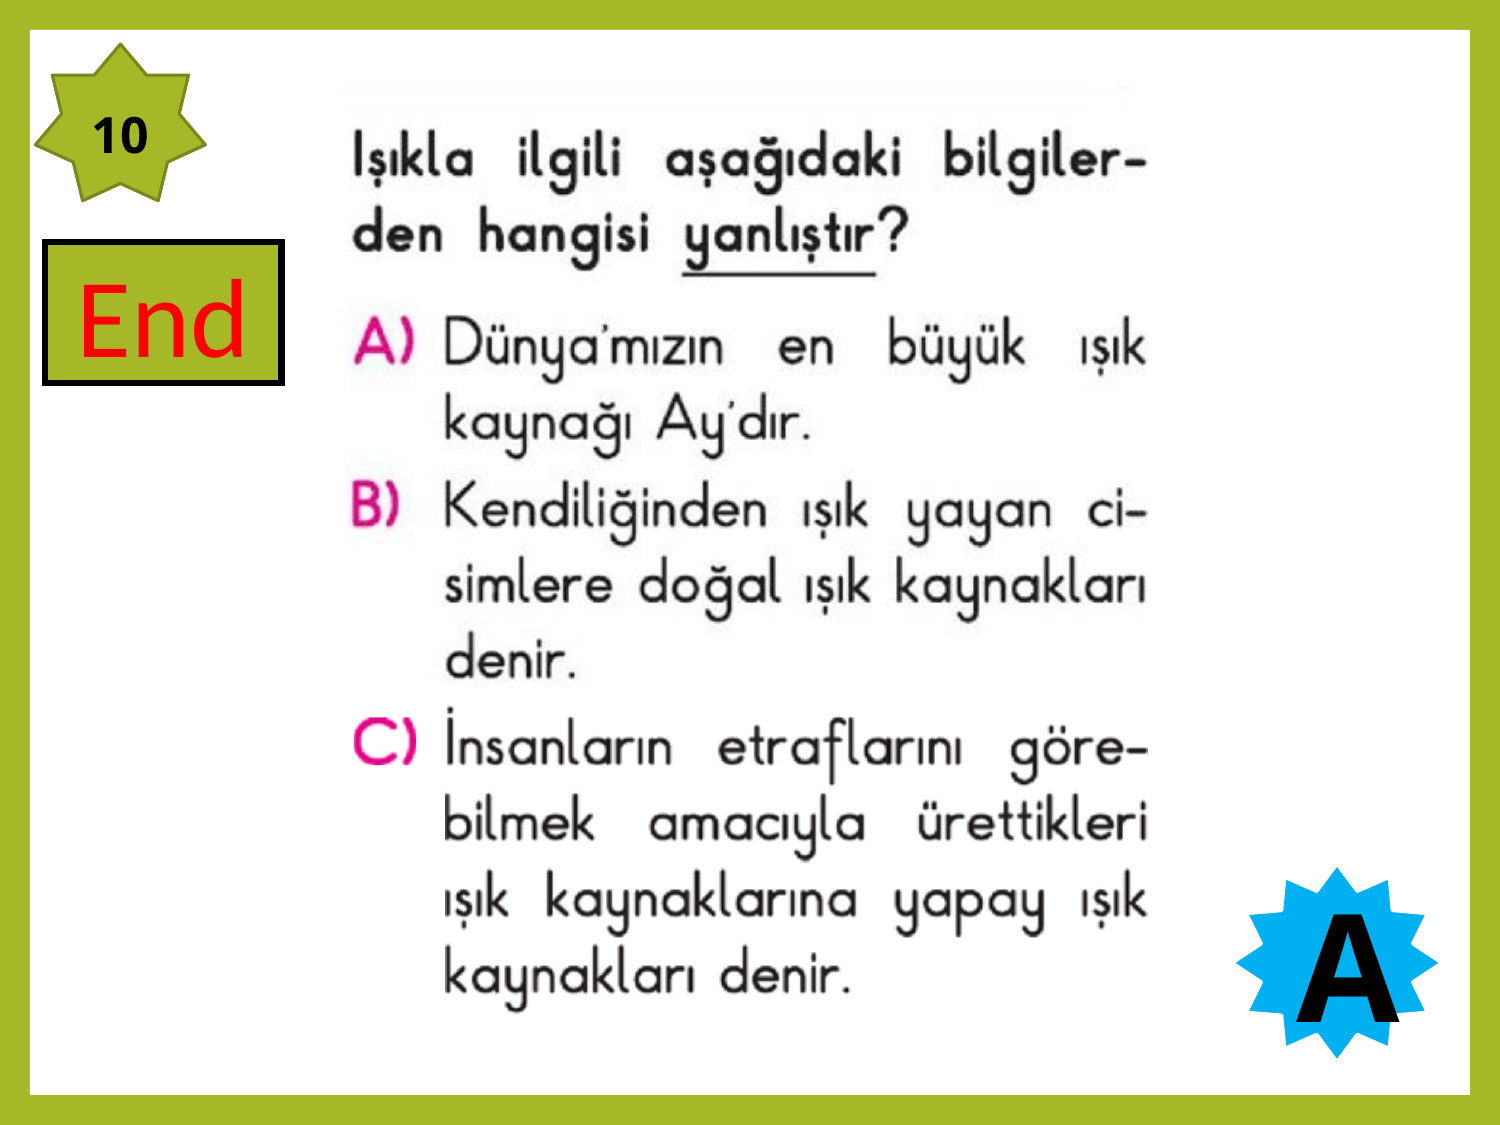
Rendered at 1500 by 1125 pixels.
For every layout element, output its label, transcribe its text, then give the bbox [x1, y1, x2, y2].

text_box A [1231, 862, 1443, 1064]
text_box End [45, 241, 282, 383]
picture [339, 86, 1161, 1039]
text_box 10 [33, 42, 207, 203]
